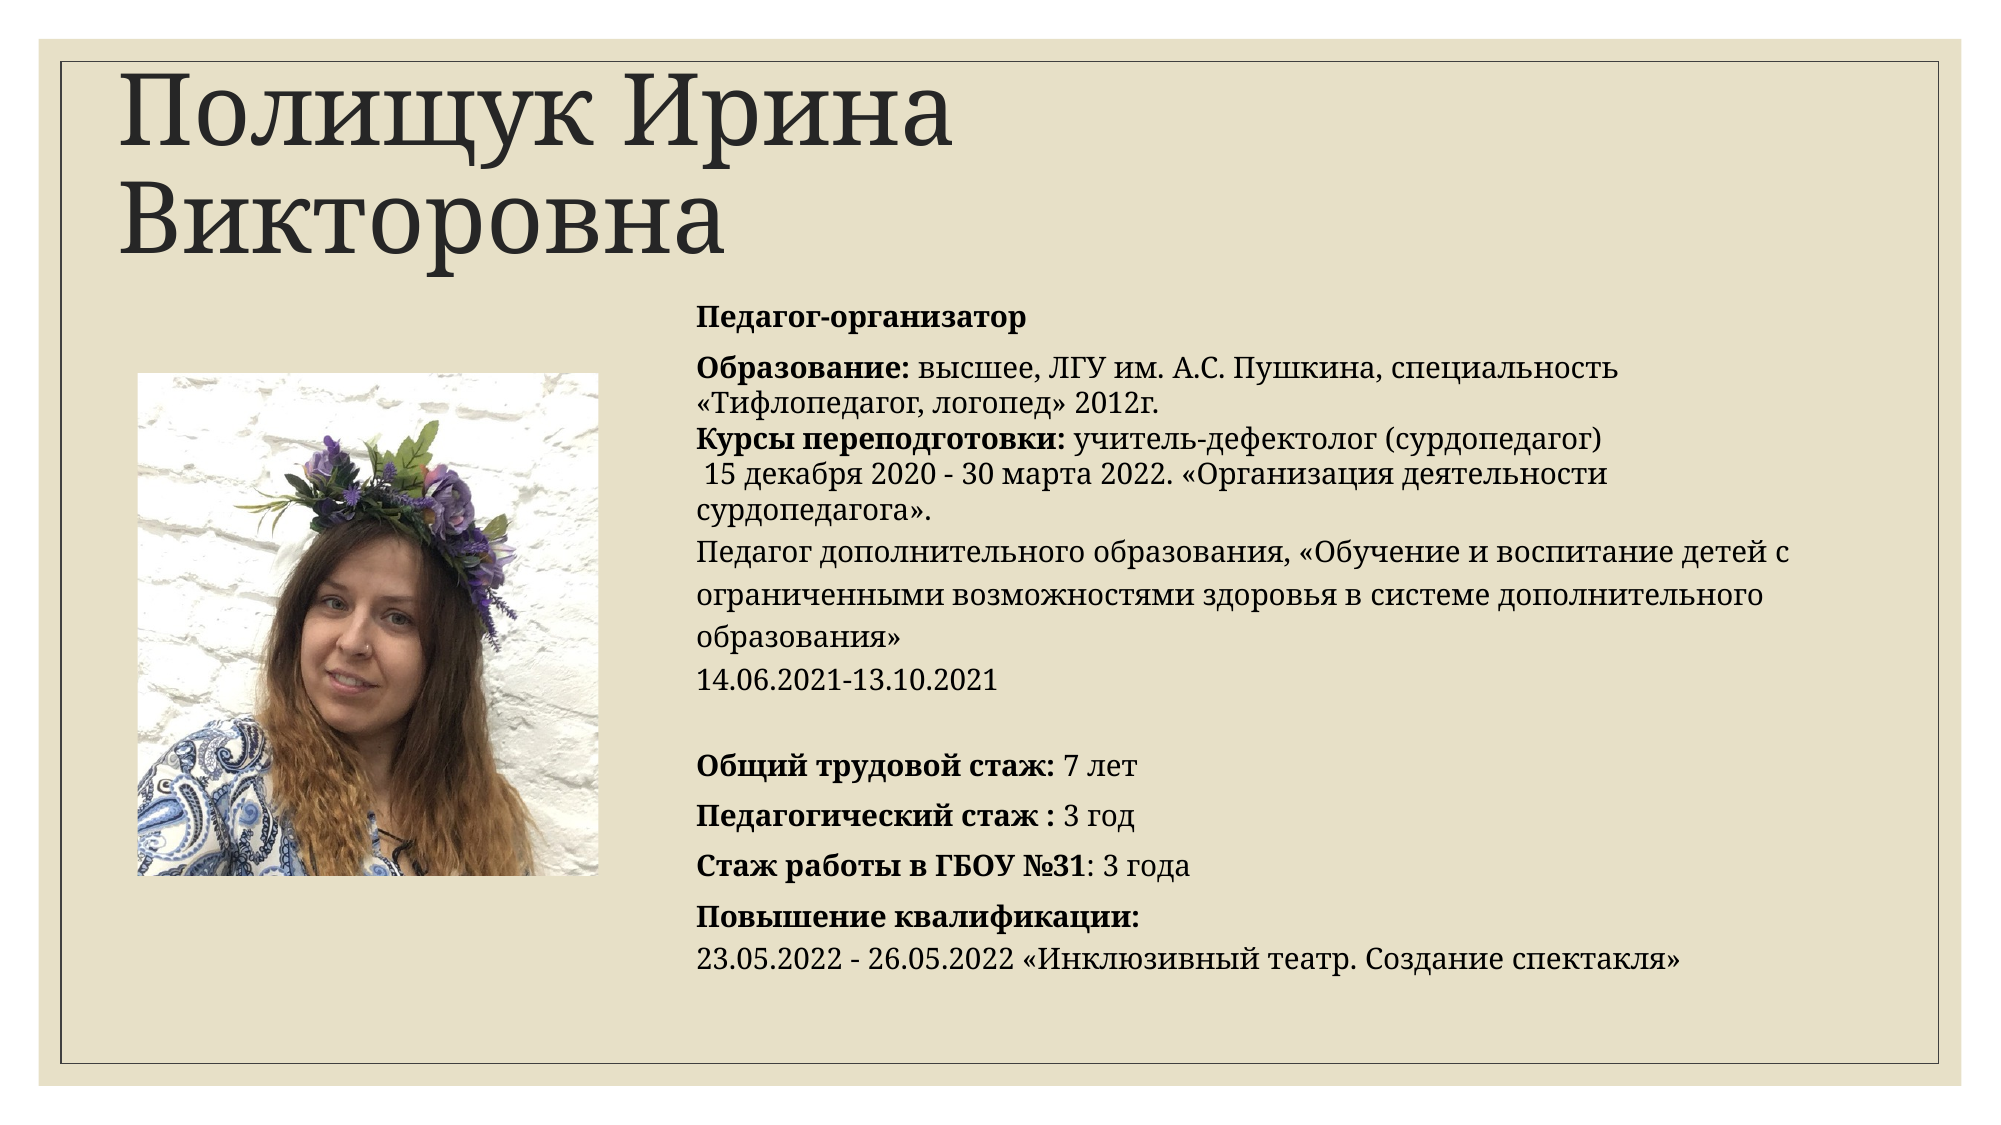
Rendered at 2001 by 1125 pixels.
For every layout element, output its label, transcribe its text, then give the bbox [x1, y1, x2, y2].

picture [137, 373, 599, 876]
title Полищук Ирина Викторовна [102, 101, 1591, 232]
list Педагог-организатор Образование: высшее, ЛГУ им. А.С. Пушкина, специальность «Тифлопедагог, логопед» 2012г. Курсы переподготовки: учитель-дефектолог (сурдопедагог) 15 декабря 2020 - 30 марта 2022. «Организация деятельности сурдопедагога». Педагог дополнительного образования, «Обучение и воспитание детей с ограниченными возможностями здоровья в системе дополнительного образования» 14.06.2021-13.10.2021 Общий трудовой стаж: 7 лет Педагогический стаж : 3 год Стаж работы в ГБОУ №31: 3 года Повышение квалификации: 23.05.2022 - 26.05.2022 «Инклюзивный театр. Создание спектакля» [681, 290, 1825, 990]
